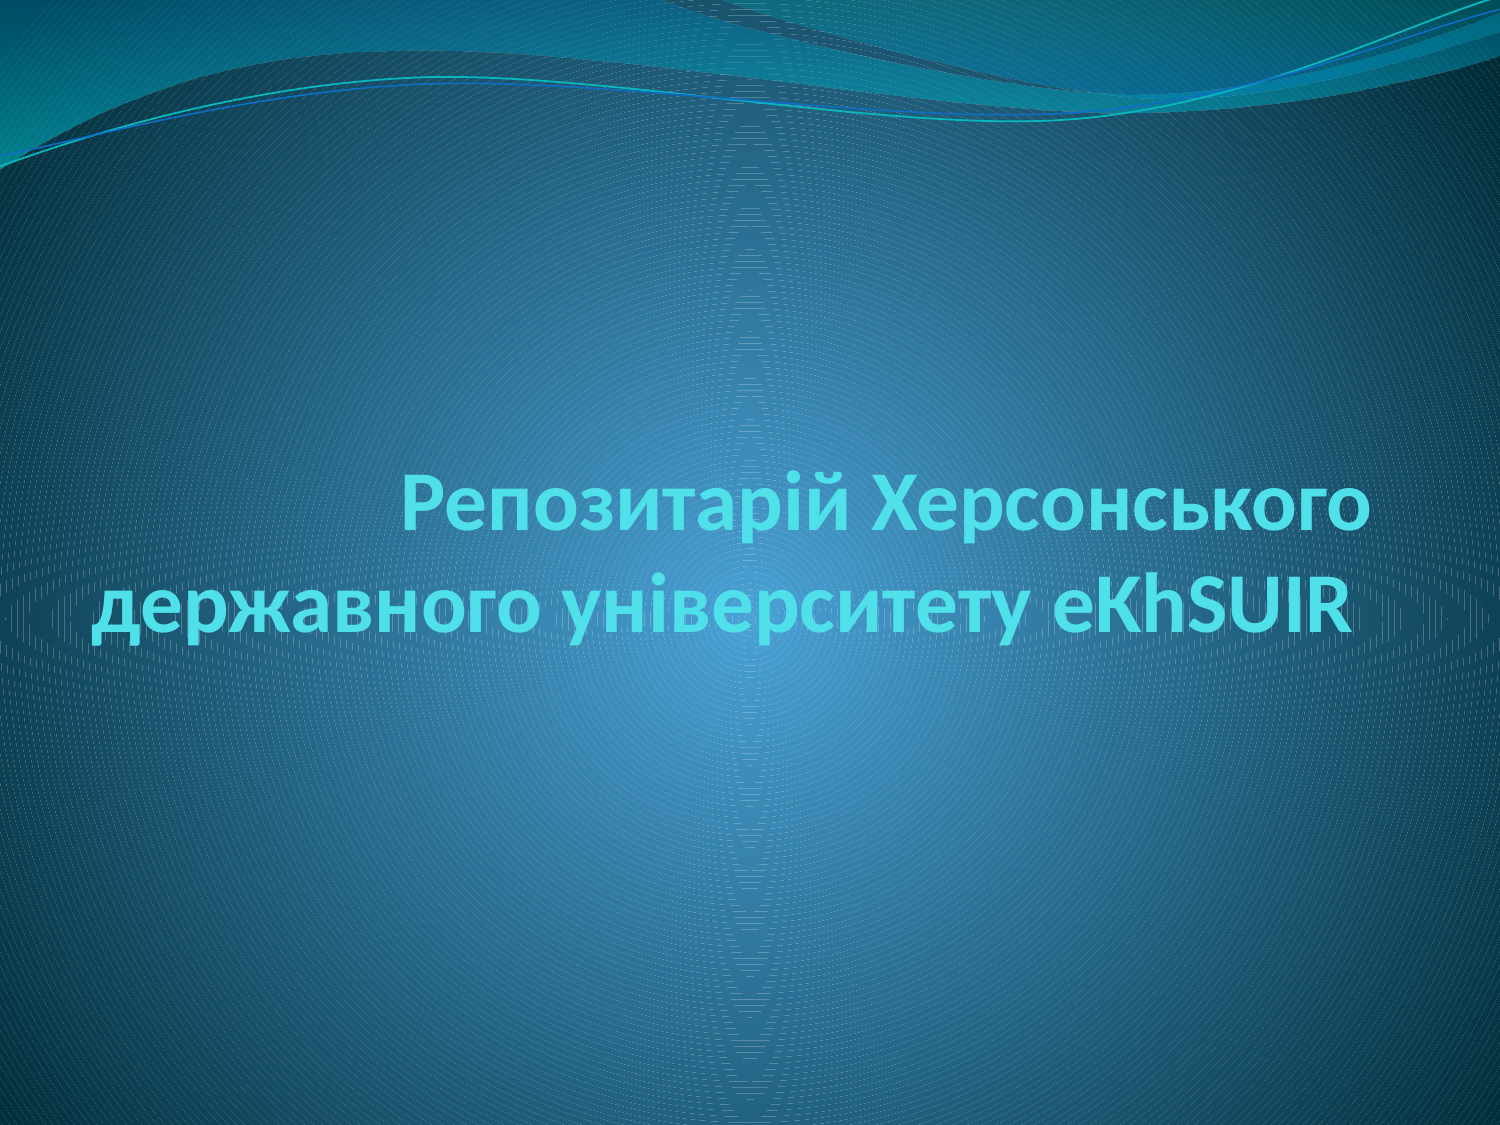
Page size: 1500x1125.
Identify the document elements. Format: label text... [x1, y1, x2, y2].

title Репозитарій Херсонського державного університету eKhSUIR [88, 349, 1377, 651]
